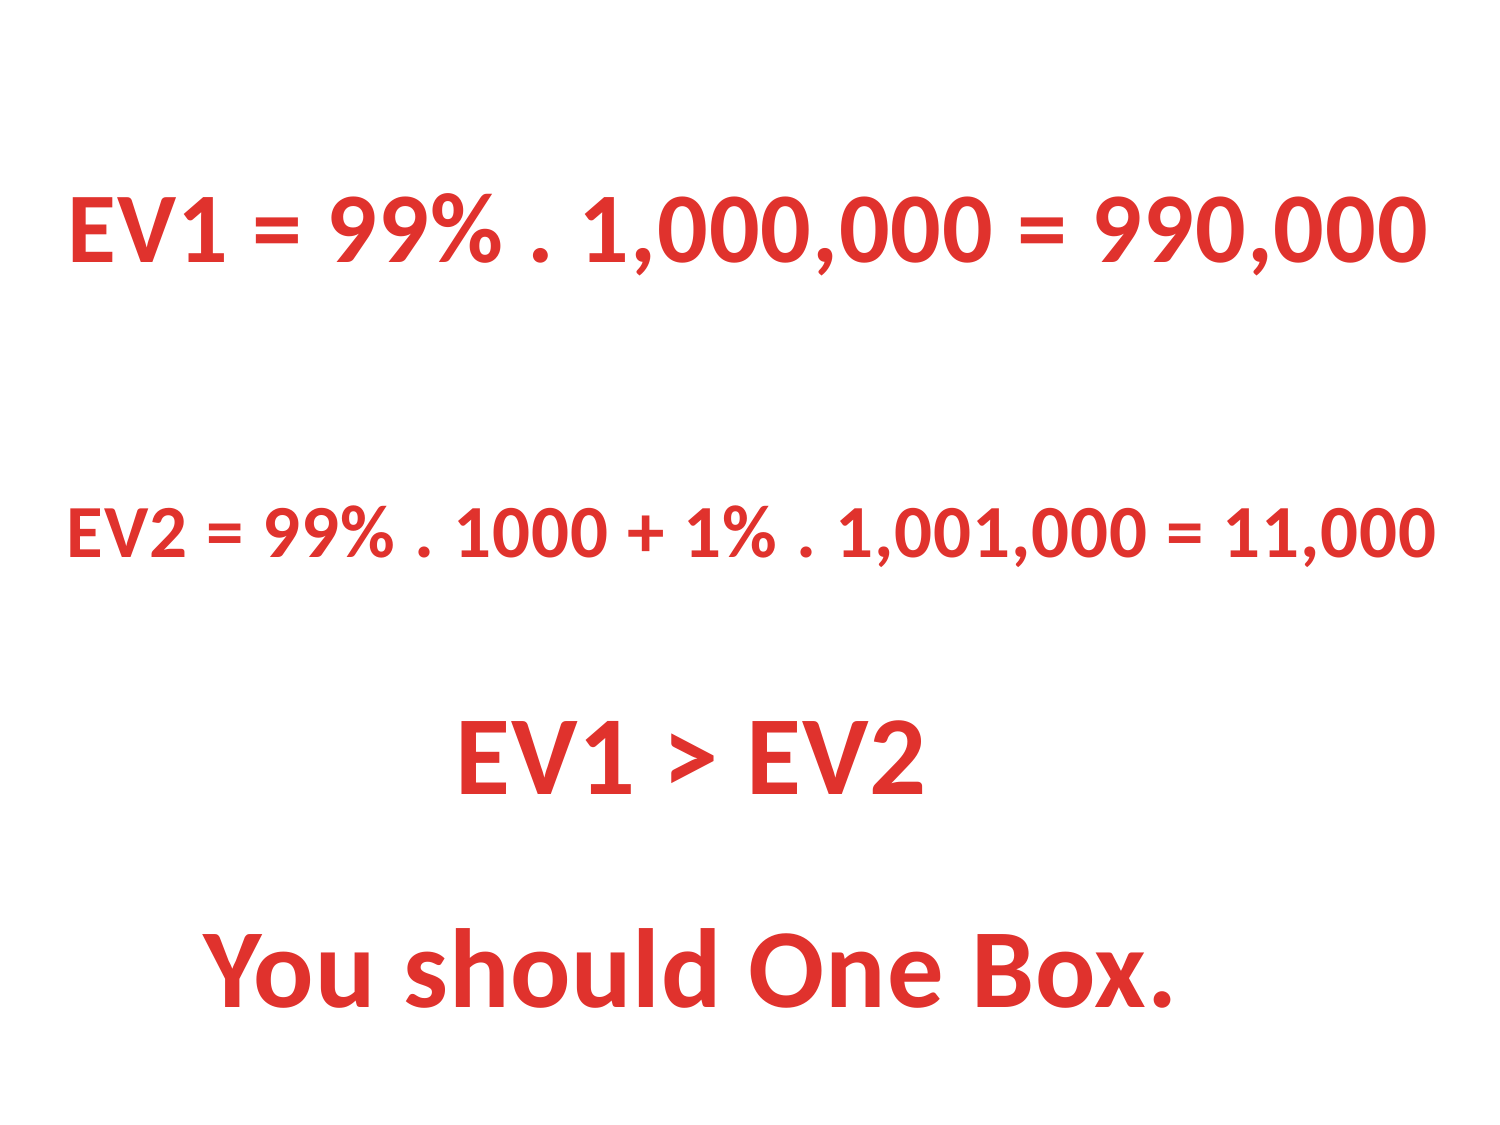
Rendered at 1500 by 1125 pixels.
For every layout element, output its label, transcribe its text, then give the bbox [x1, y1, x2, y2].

text_box EV1 = 99% . 1,000,000 = 990,000 [52, 154, 1447, 290]
text_box You should One Box. [188, 887, 1195, 1038]
text_box EV2 = 99% . 1000 + 1% . 1,001,000 = 11,000 [51, 474, 1474, 580]
text_box EV1 > EV2 [440, 674, 943, 825]
